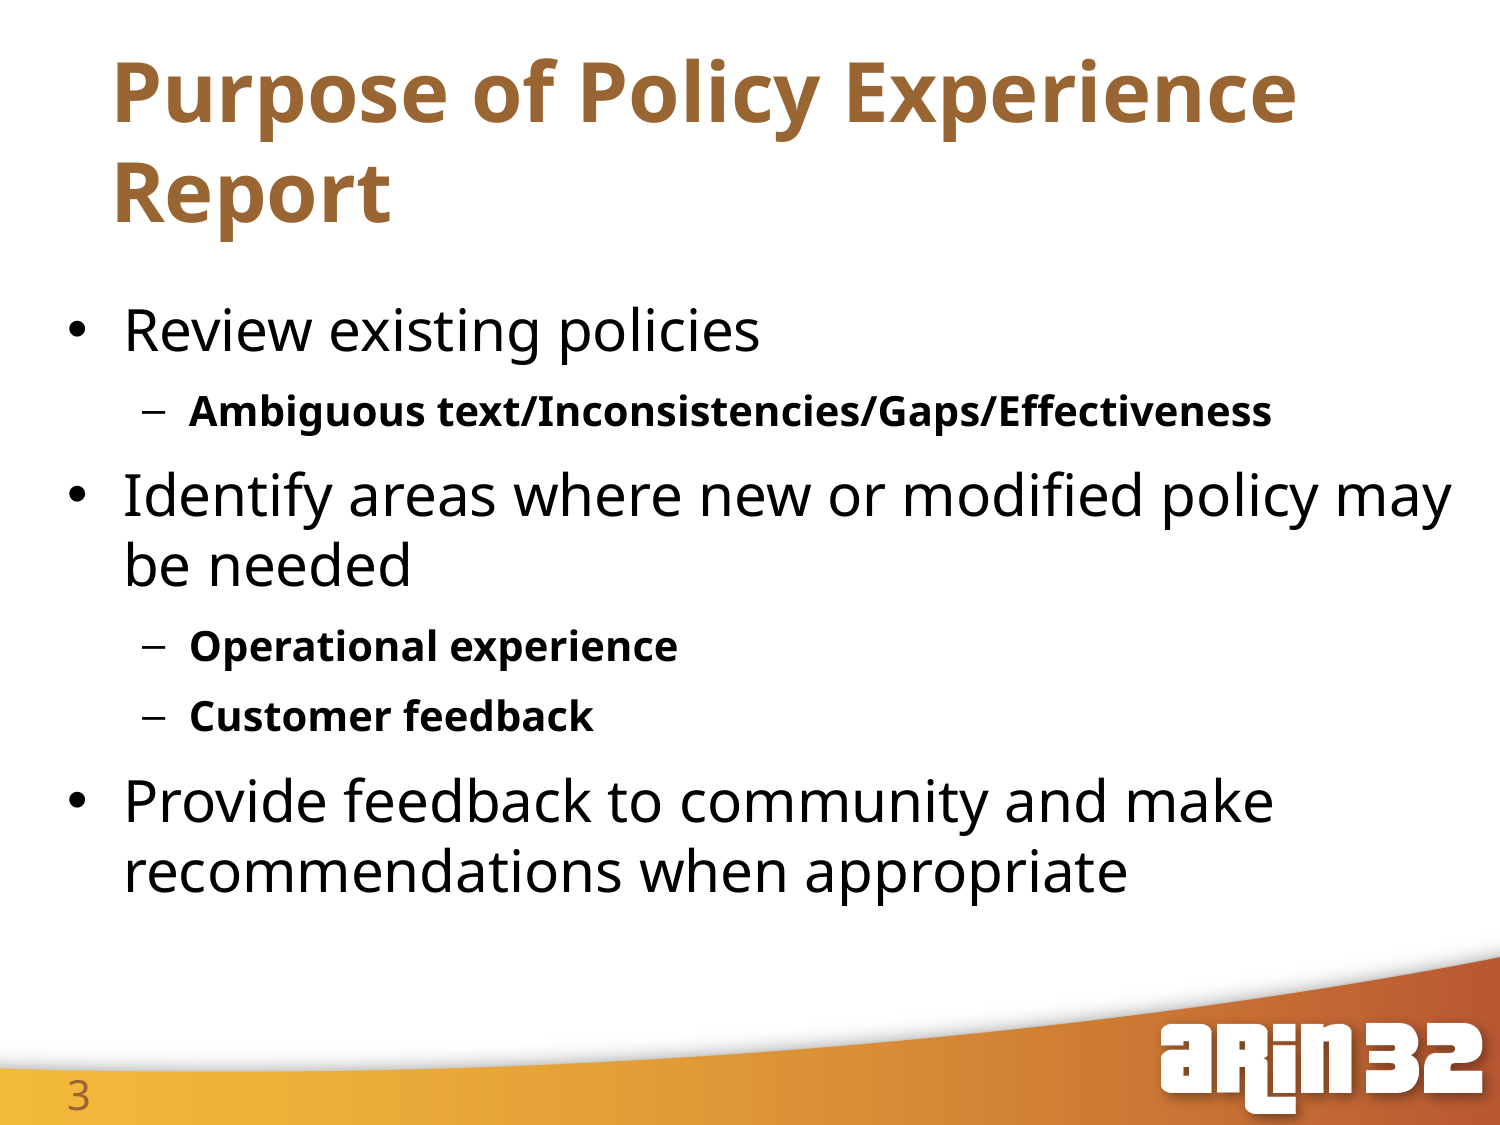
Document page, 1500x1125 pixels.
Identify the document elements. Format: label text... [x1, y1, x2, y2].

list Review existing policies Ambiguous text/Inconsistencies/Gaps/Effectiveness Identify areas where new or modified policy may be needed Operational experience Customer feedback Provide feedback to community and make recommendations when appropriate [52, 286, 1478, 1009]
slide_number 3 [52, 1060, 170, 1121]
title Purpose of Policy Experience Report [94, 43, 1412, 236]
picture [0, 0, 1500, 1125]
